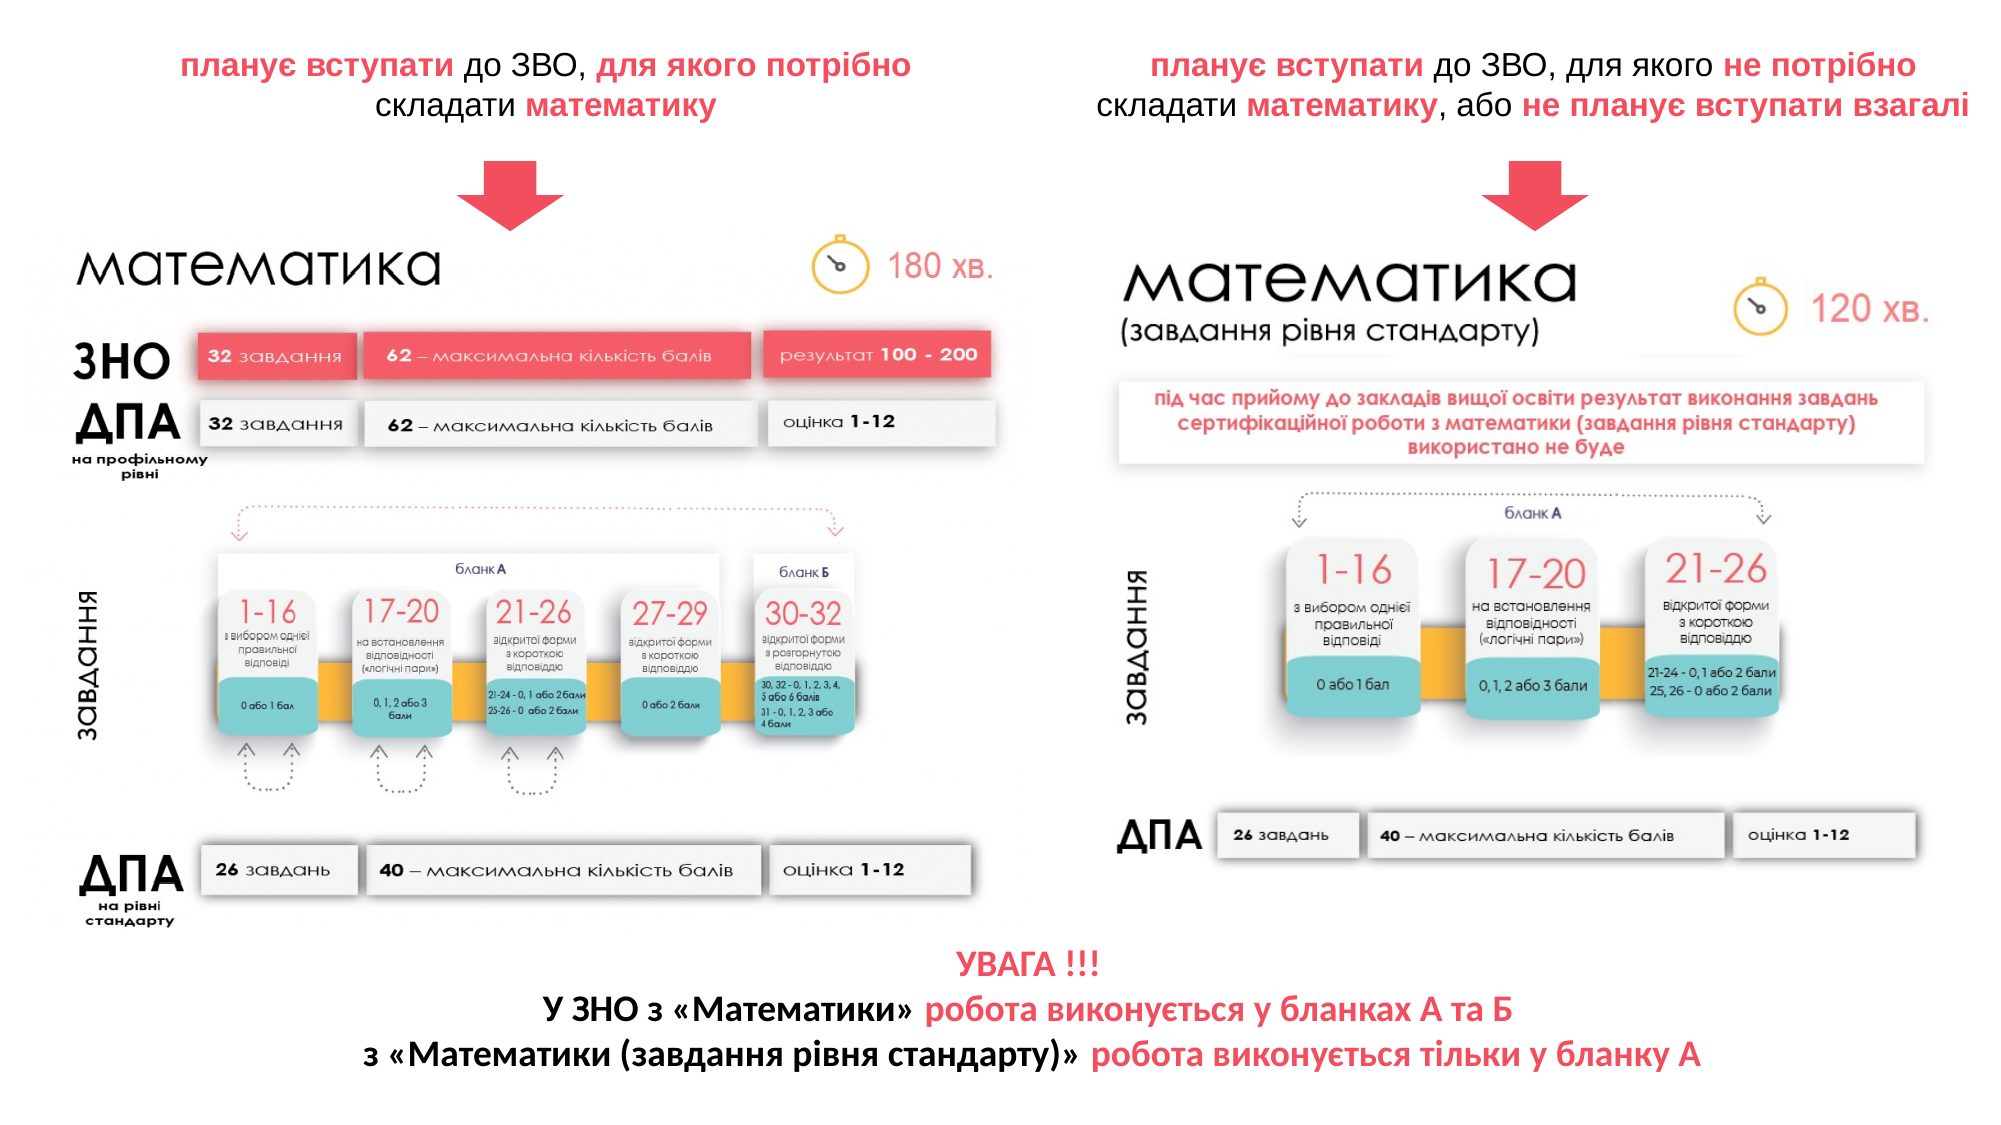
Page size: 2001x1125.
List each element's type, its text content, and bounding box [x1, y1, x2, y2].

text_box УВАГА !!! У ЗНО з «Математики» робота виконується у бланках А та Б з «Математики (завдання рівня стандарту)» робота виконується тільки у бланку А [152, 931, 1914, 1082]
text_box планує вступати до ЗВО, для якого потрібно складати математику [134, 35, 958, 131]
picture [1074, 225, 1949, 906]
text_box [456, 161, 565, 213]
picture [24, 213, 1033, 944]
text_box [1481, 161, 1589, 225]
text_box планує вступати до ЗВО, для якого не потрібно складати математику, або не планує вступати взагалі [1074, 35, 1993, 131]
